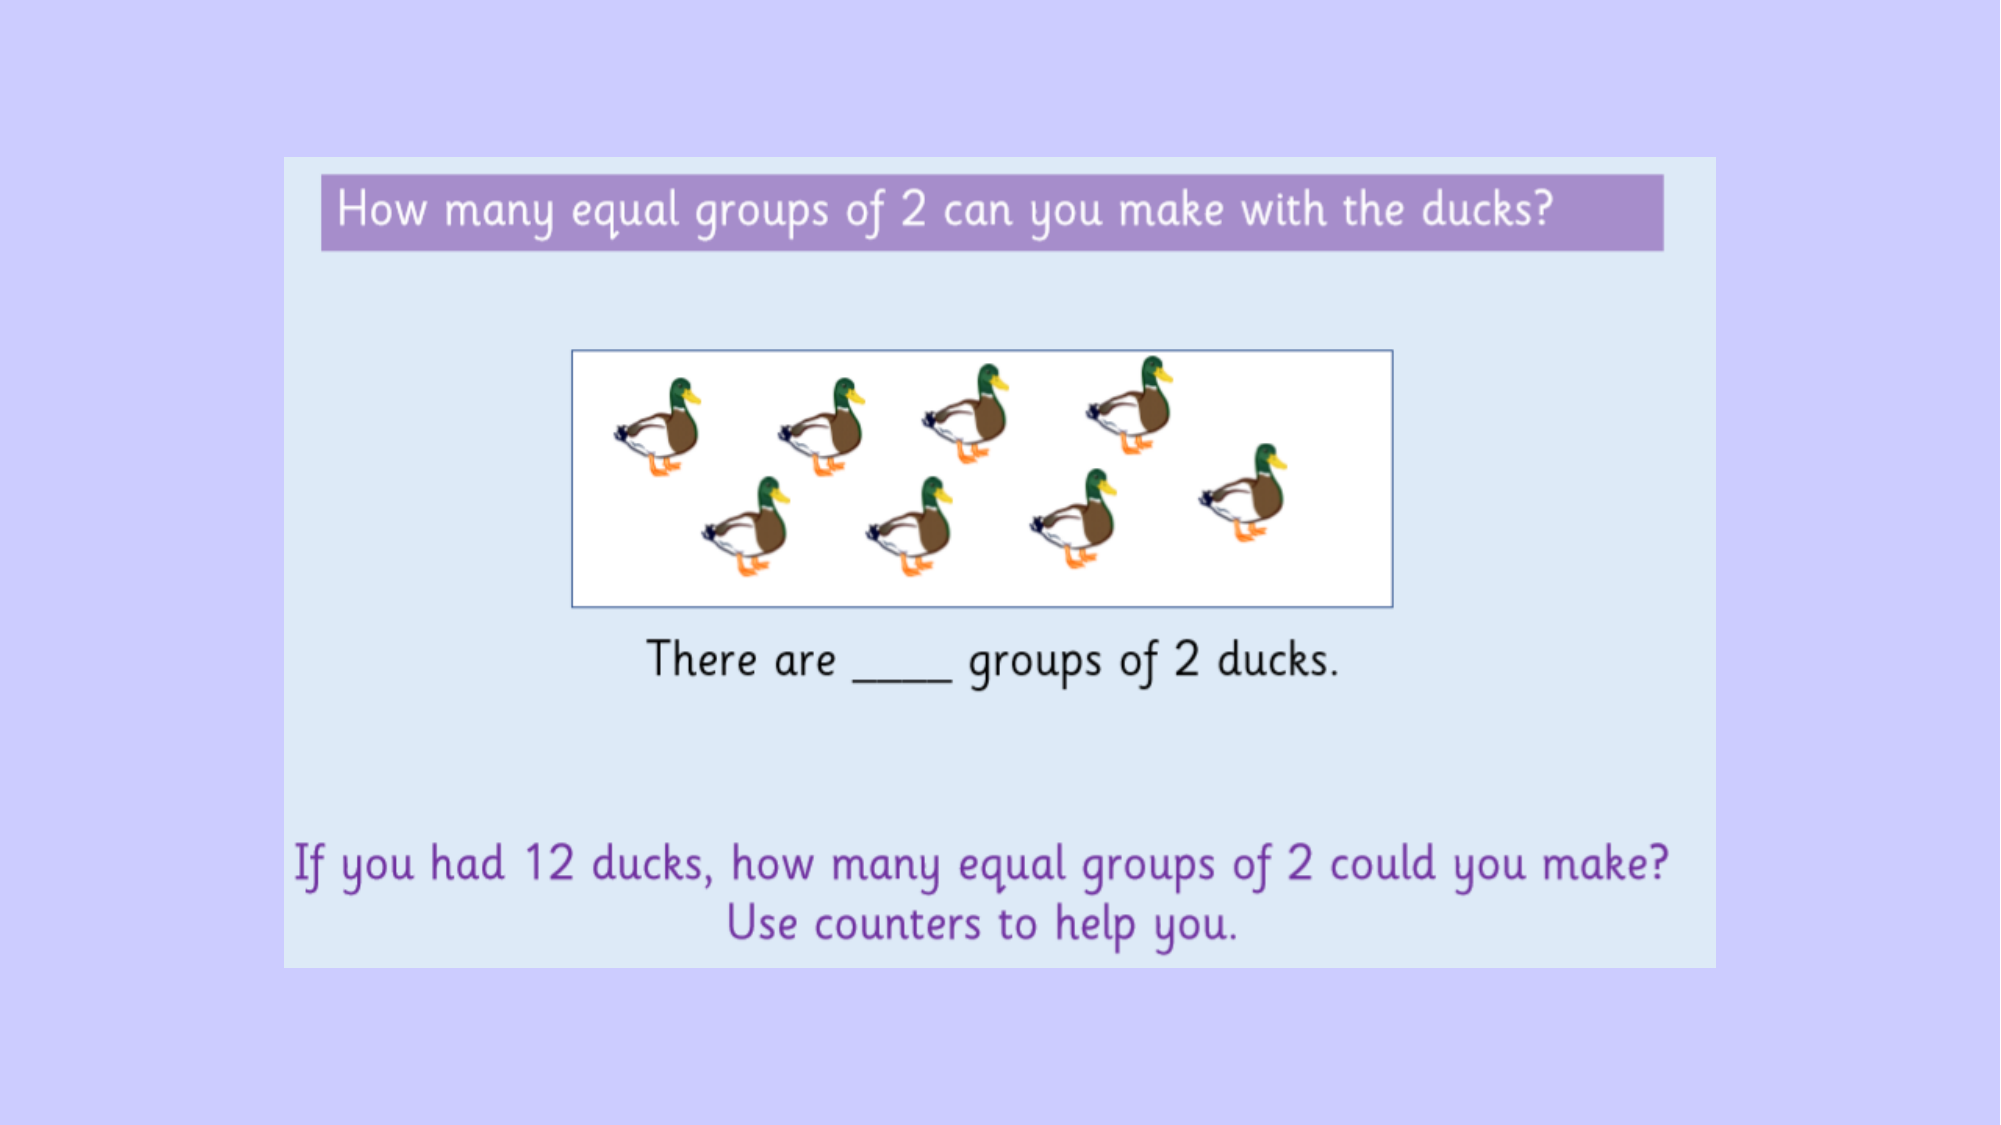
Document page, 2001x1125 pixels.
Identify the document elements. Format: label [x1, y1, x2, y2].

picture [284, 157, 1716, 968]
